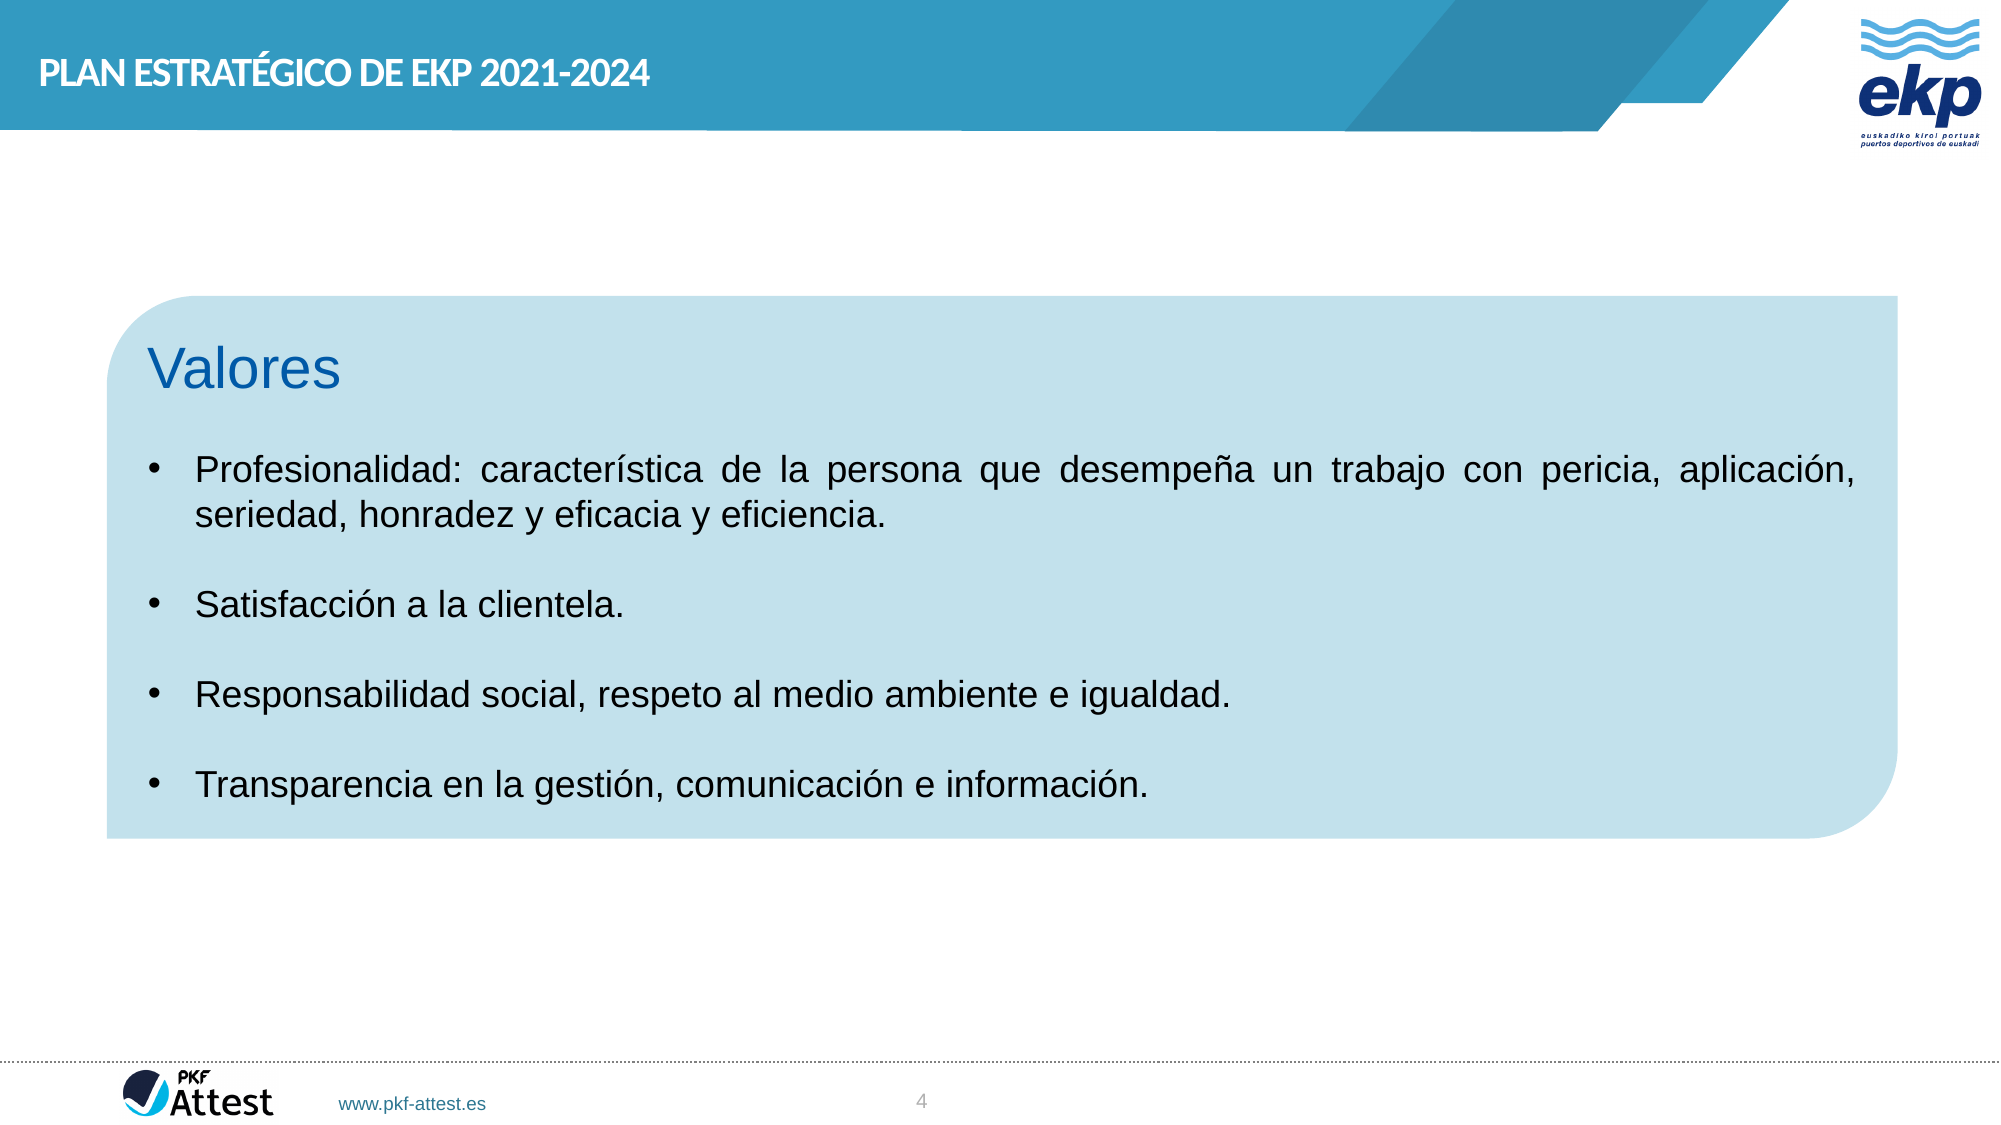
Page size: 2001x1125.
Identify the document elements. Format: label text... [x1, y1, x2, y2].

picture [119, 1062, 279, 1125]
text_box Valores Profesionalidad: característica de la persona que desempeña un trabajo con pericia, aplicación, seriedad, honradez y eficacia y eficiencia. Satisfacción a la clientela. Responsabilidad social, respeto al medio ambiente e igualdad. Transparencia en la gestión, comunicación e información. [106, 295, 1898, 839]
slide_number 4 [691, 1088, 928, 1125]
text_box PLAN ESTRATÉGICO DE EKP 2021-2024 [38, 25, 1839, 131]
